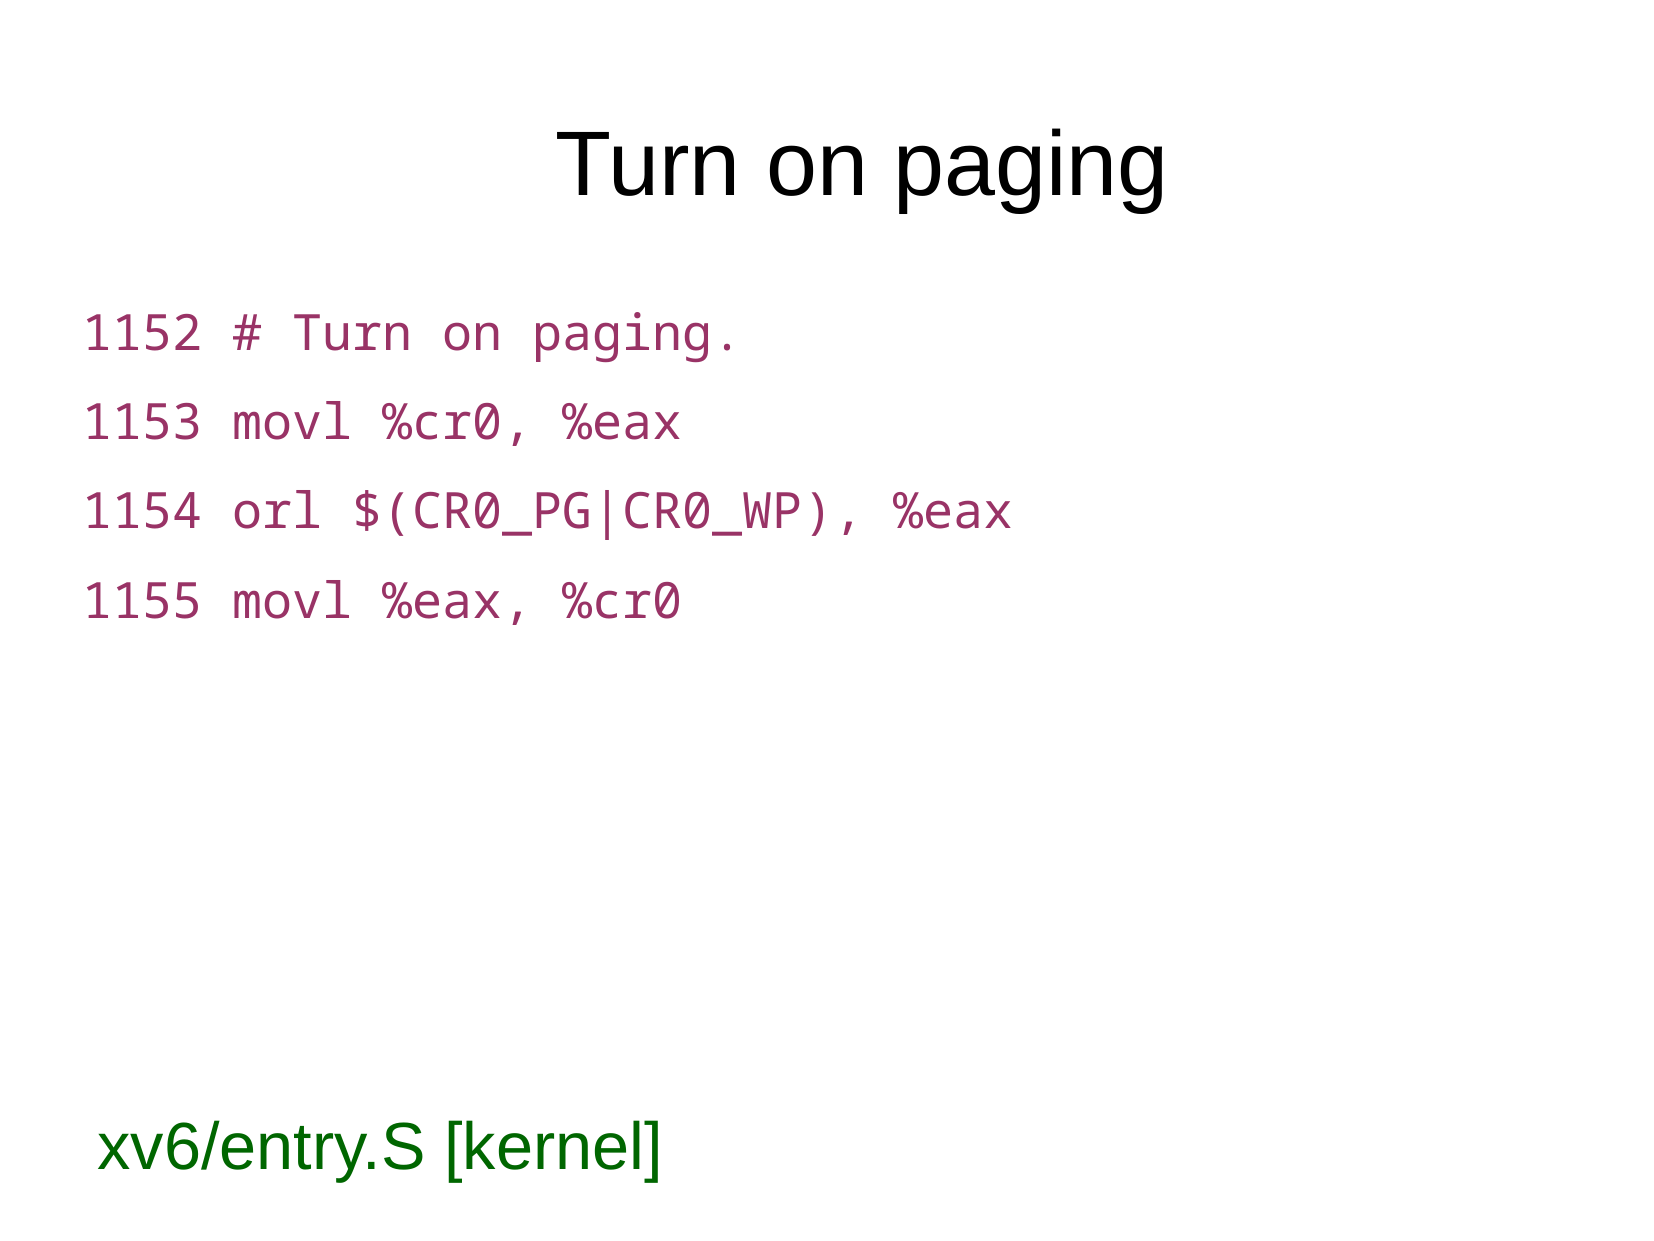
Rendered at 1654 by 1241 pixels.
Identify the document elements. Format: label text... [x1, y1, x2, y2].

text_box xv6/entry.S [kernel] [82, 1095, 705, 1185]
title Turn on paging [300, 55, 1425, 263]
list 1152 # Turn on paging. 1153 movl %cr0, %eax 1154 orl $(CR0_PG|CR0_WP), %eax 1155 movl %eax, %cr0 [82, 300, 1571, 1163]
